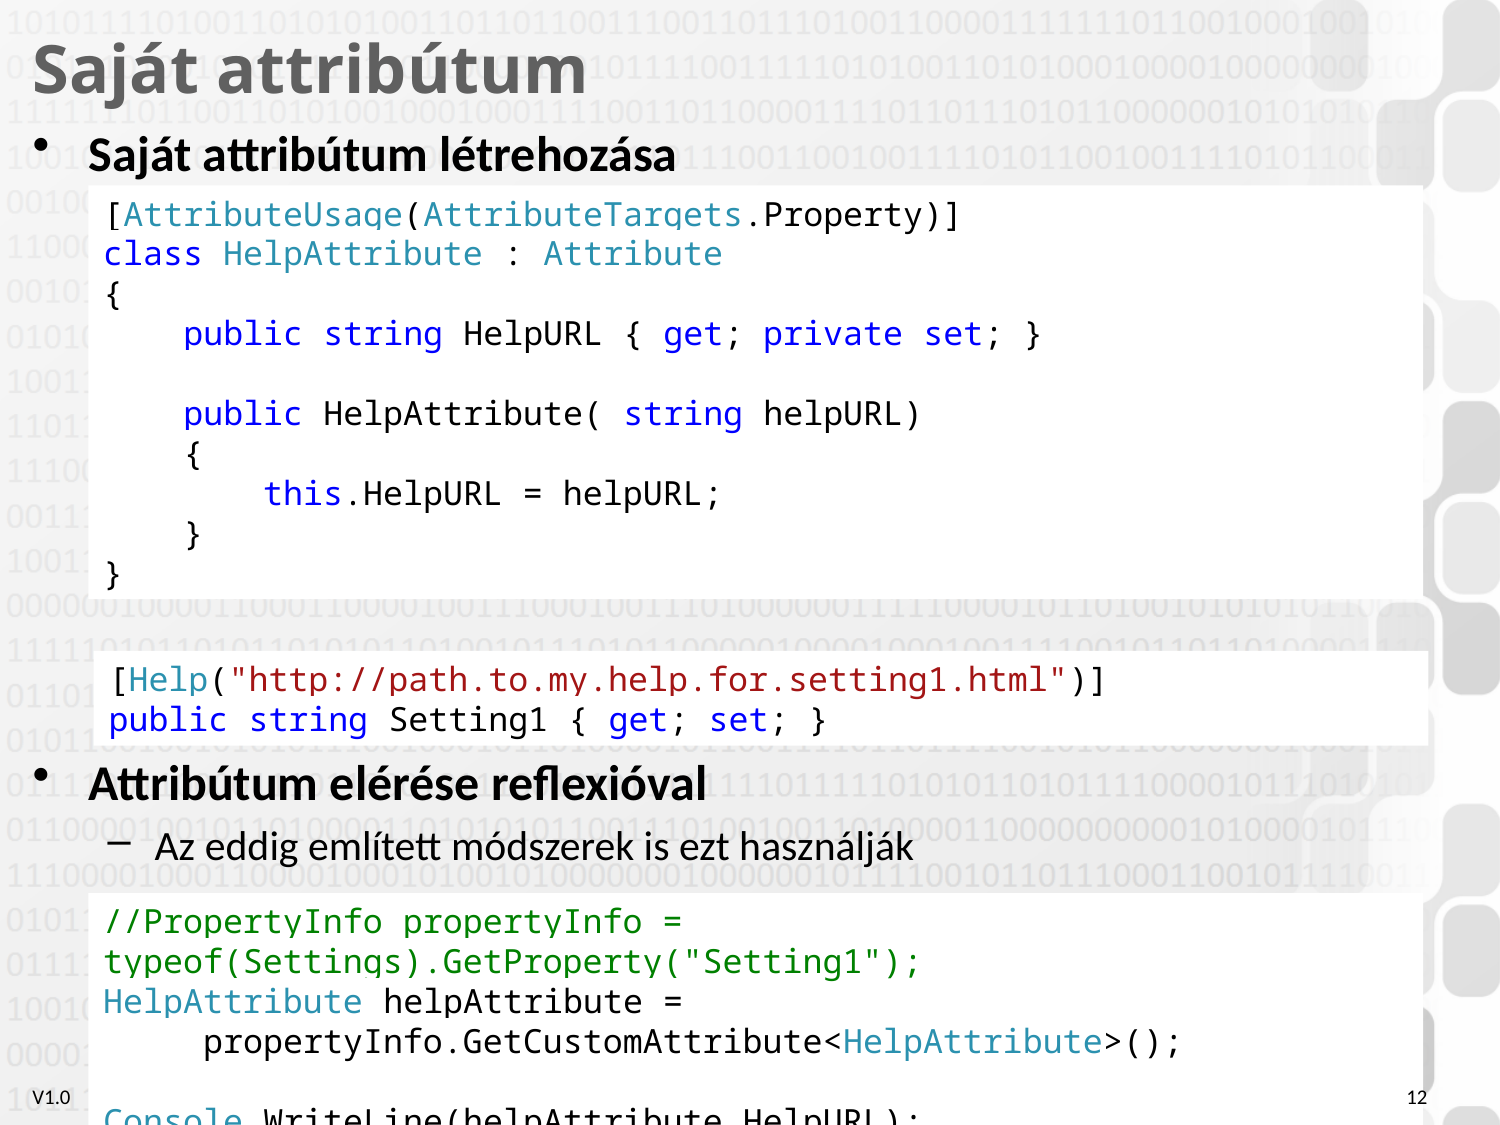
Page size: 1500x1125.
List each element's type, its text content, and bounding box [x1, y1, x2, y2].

text_box [Help("http://path.to.my.help.for.setting1.html")] public string Setting1 { get; set; } [93, 650, 1429, 746]
slide_number 12 [1245, 1076, 1443, 1107]
picture [0, 0, 1500, 1125]
list Saját attribútum létrehozása Attribútum elérése reflexióval Az eddig említett módszerek is ezt használják [17, 113, 1483, 1059]
text_box //PropertyInfo propertyInfo = typeof(Settings).GetProperty("Setting1"); HelpAttribute helpAttribute = propertyInfo.GetCustomAttribute<HelpAttribute>(); Console.WriteLine(helpAttribute.HelpURL); [88, 893, 1424, 1125]
text_box [AttributeUsage(AttributeTargets.Property)] class HelpAttribute : Attribute { public string HelpURL { get; private set; } public HelpAttribute( string helpURL) { this.HelpURL = helpURL; } } [88, 185, 1424, 600]
title Saját attribútum [17, 19, 1483, 113]
